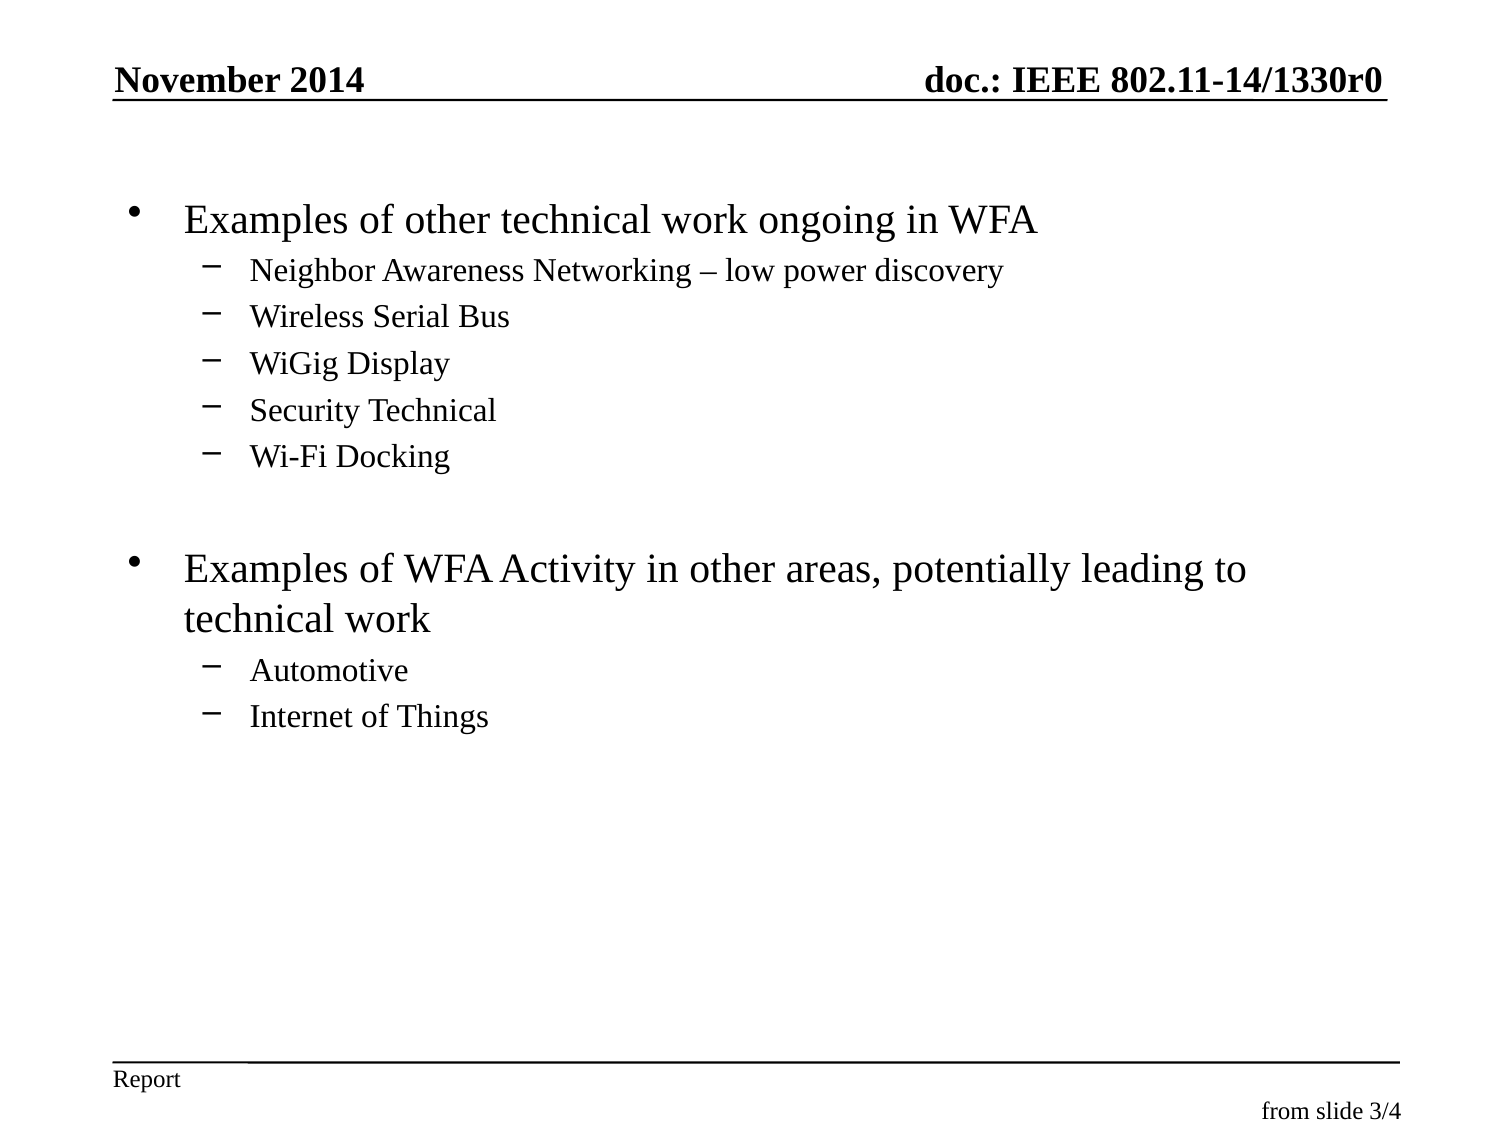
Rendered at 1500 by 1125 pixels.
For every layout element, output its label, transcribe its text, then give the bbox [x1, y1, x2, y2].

list Examples of other technical work ongoing in WFA Neighbor Awareness Networking – low power discovery Wireless Serial Bus WiGig Display Security Technical Wi-Fi Docking Examples of WFA Activity in other areas, potentially leading to technical work Automotive Internet of Things [112, 125, 1388, 1047]
text_box from slide 3/4 [343, 1087, 1417, 1125]
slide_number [114, 54, 374, 101]
